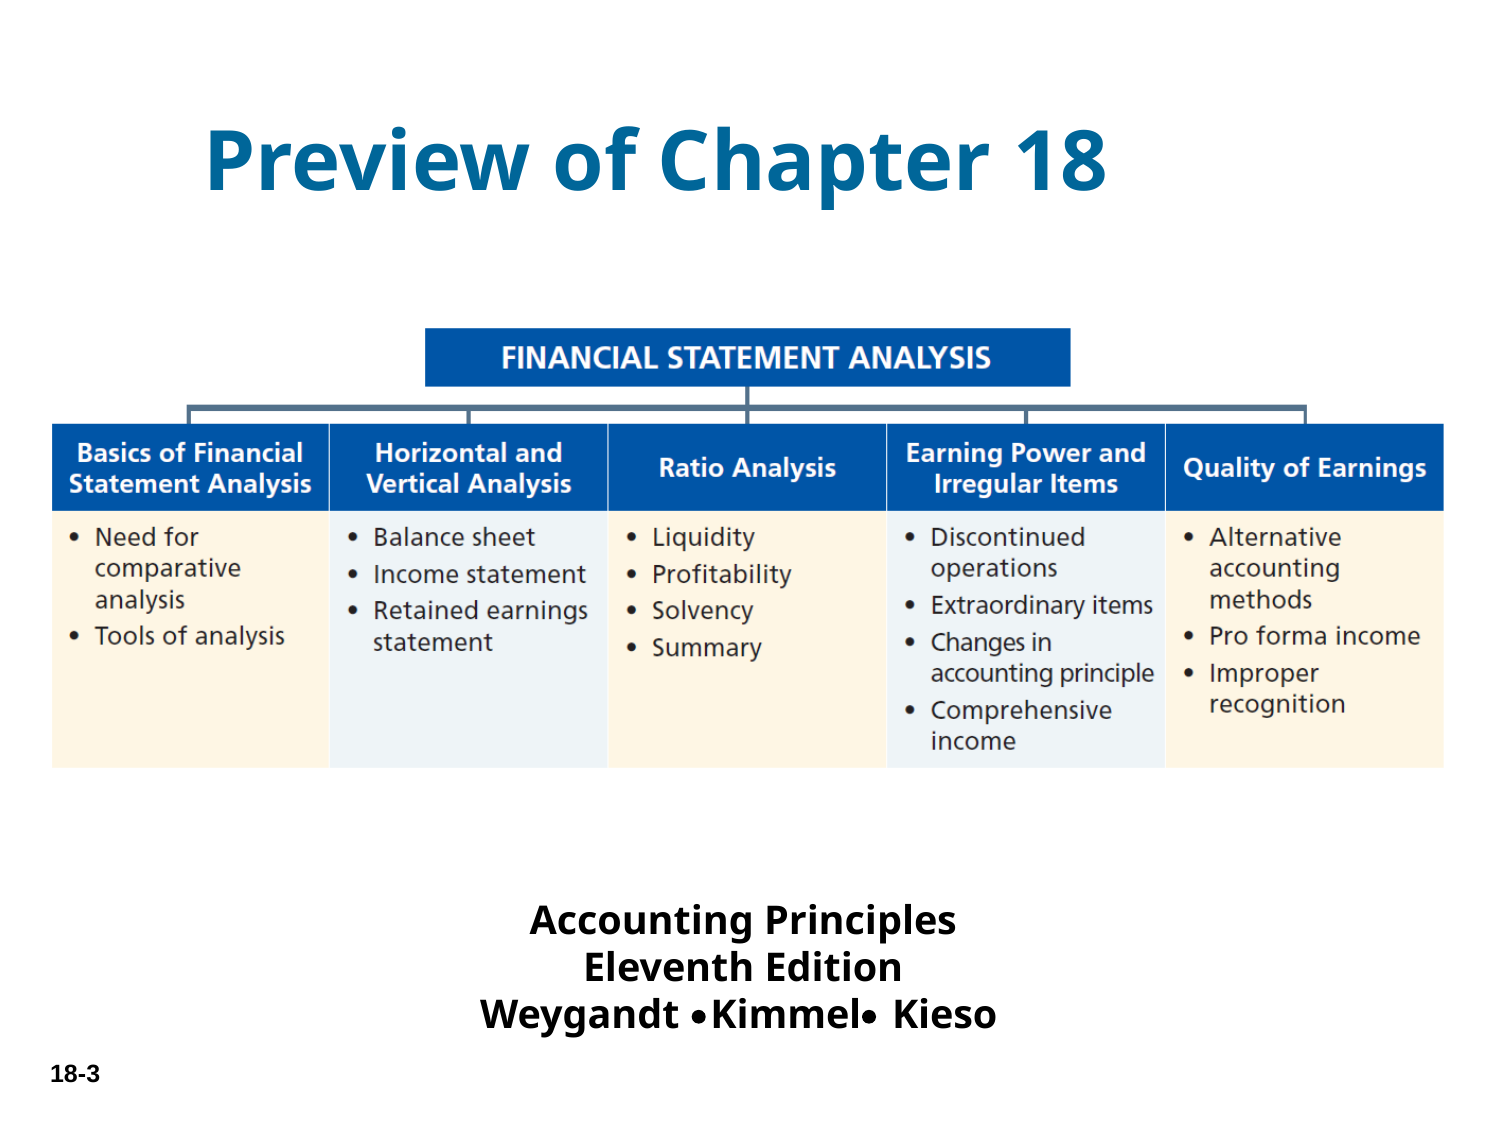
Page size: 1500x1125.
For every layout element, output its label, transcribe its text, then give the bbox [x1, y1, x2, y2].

text_box [863, 1010, 876, 1023]
text_box Accounting Principles Eleventh Edition Weygandt Kimmel Kieso [374, 887, 1113, 1044]
picture [49, 324, 1451, 772]
text_box Preview of Chapter 18 [87, 99, 1225, 216]
text_box [692, 1010, 705, 1023]
